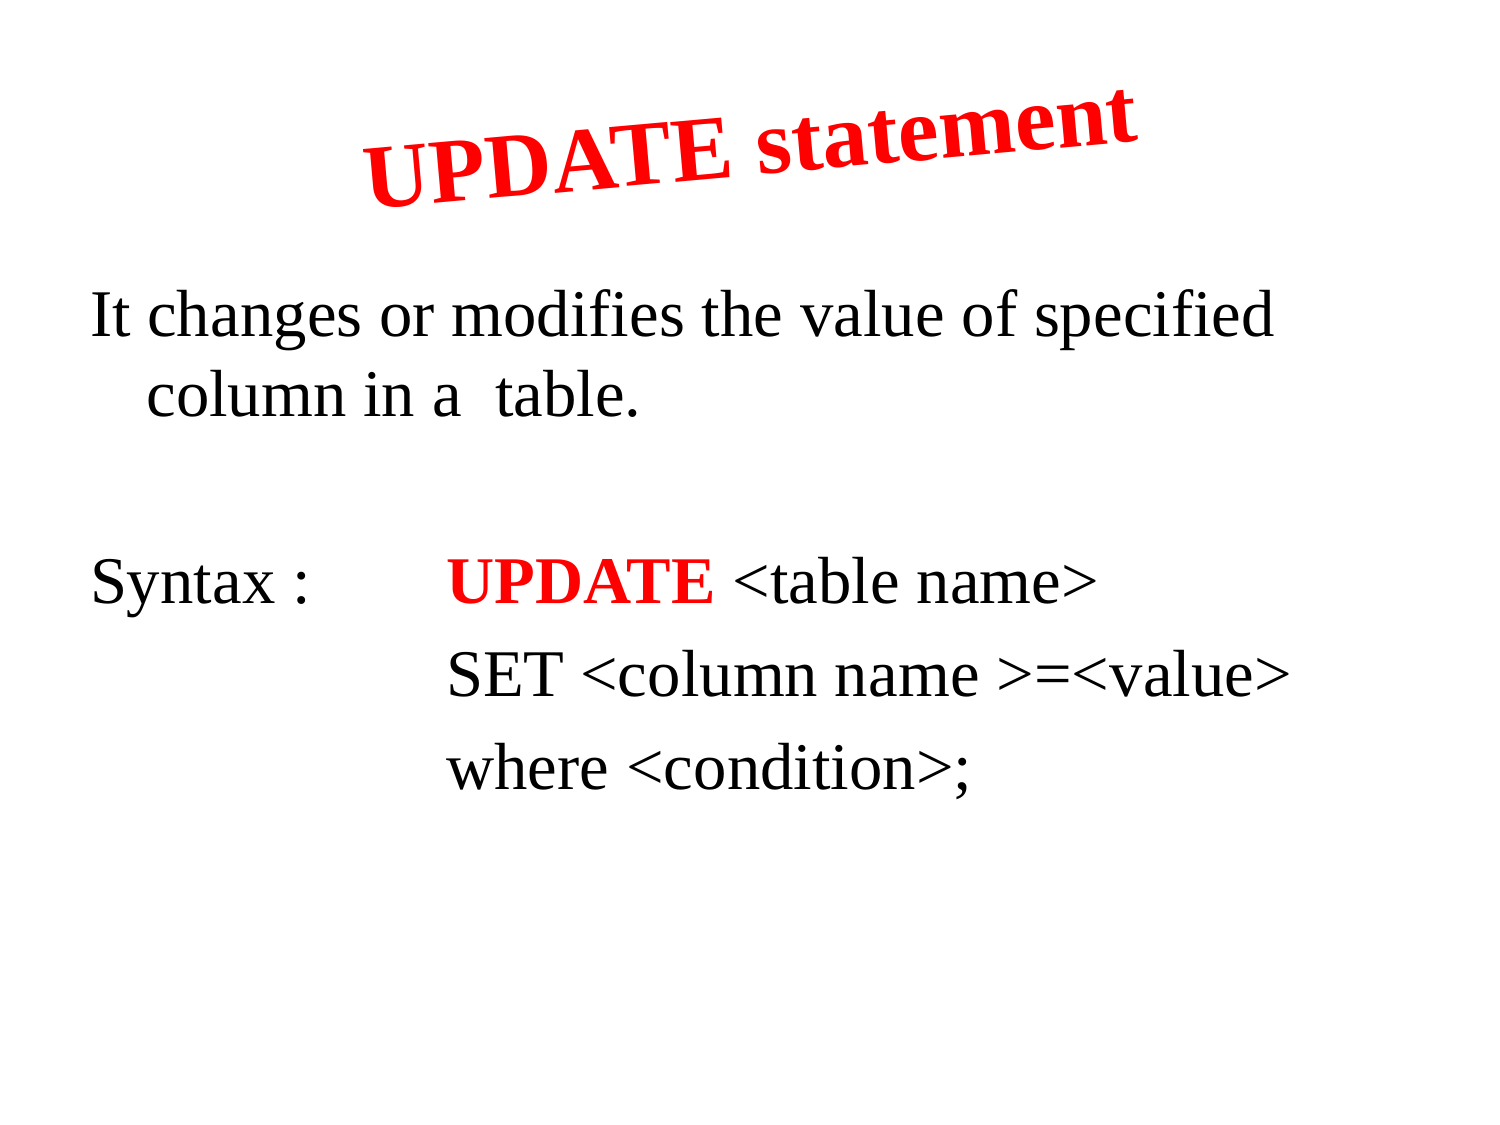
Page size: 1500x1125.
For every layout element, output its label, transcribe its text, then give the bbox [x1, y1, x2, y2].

list It changes or modifies the value of specified column in a table. Syntax : UPDATE <table name> SET <column name >=<value> where <condition>; [75, 262, 1425, 1005]
title UPDATE statement [69, 0, 1431, 262]
